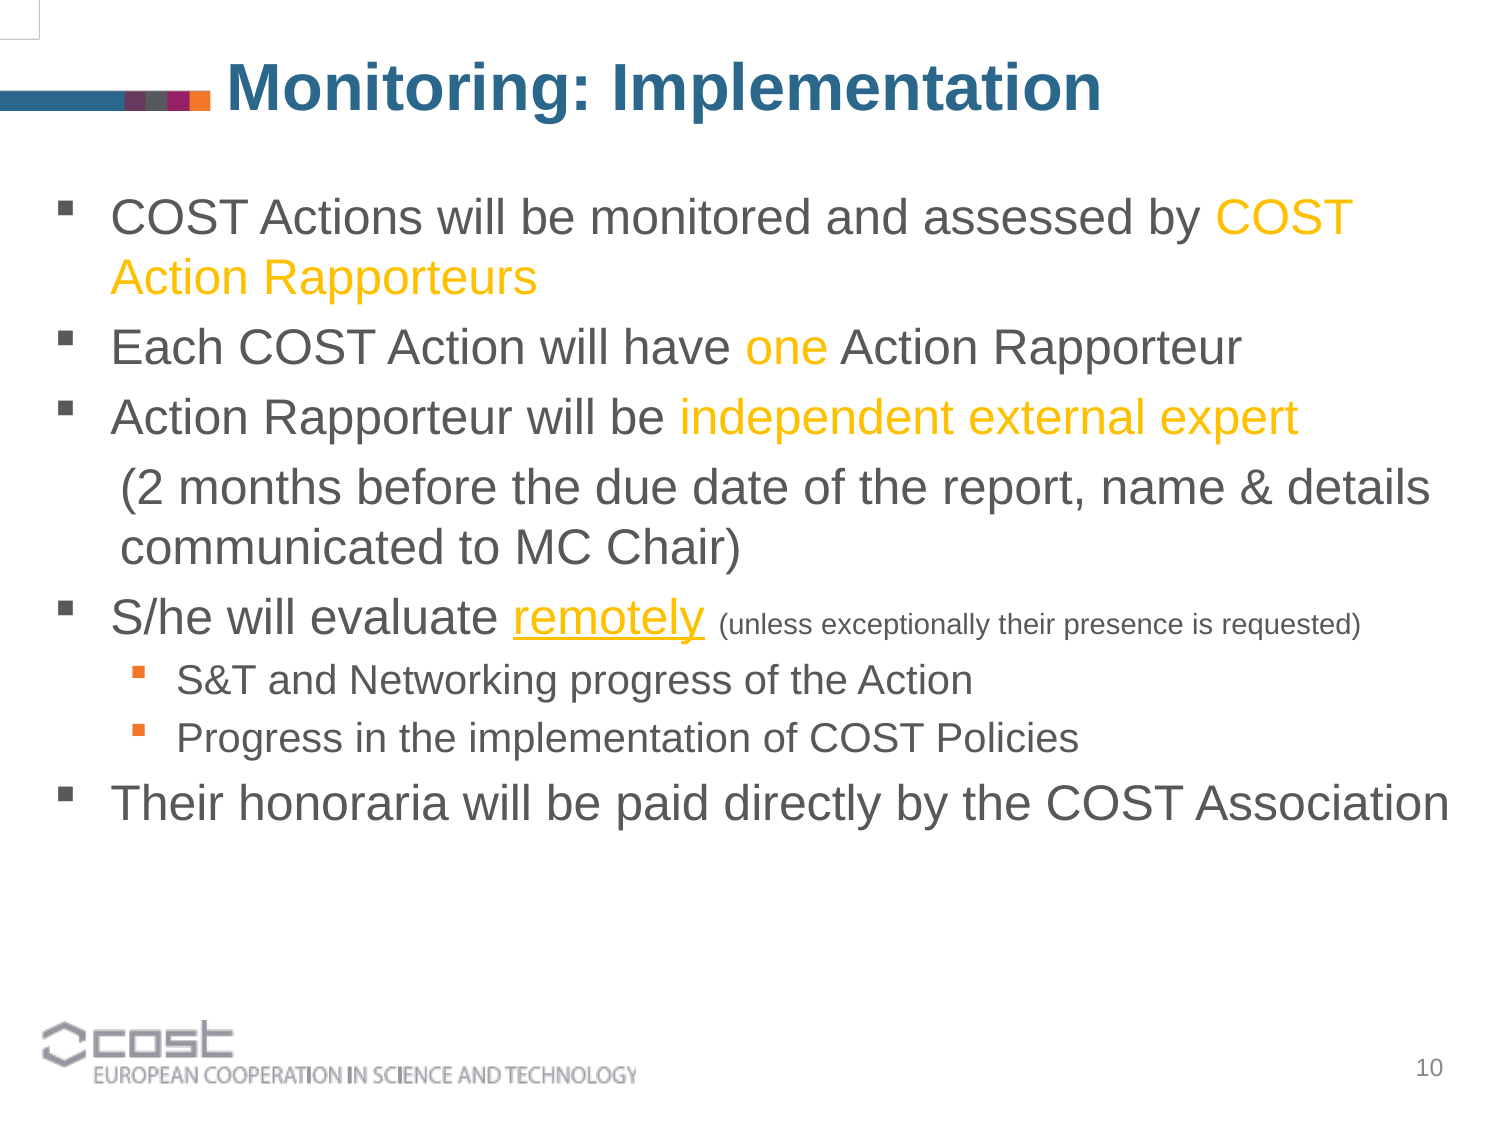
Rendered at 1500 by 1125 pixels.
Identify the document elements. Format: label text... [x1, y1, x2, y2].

text_box Monitoring: Implementation [212, 36, 1480, 132]
slide_number 10 [1364, 1036, 1459, 1096]
list COST Actions will be monitored and assessed by COST Action Rapporteurs Each COST Action will have one Action Rapporteur Action Rapporteur will be independent external expert (2 months before the due date of the report, name & details communicated to MC Chair) S/he will evaluate remotely (unless exceptionally their presence is requested) S&T and Networking progress of the Action Progress in the implementation of COST Policies Their honoraria will be paid directly by the COST Association [39, 176, 1482, 909]
